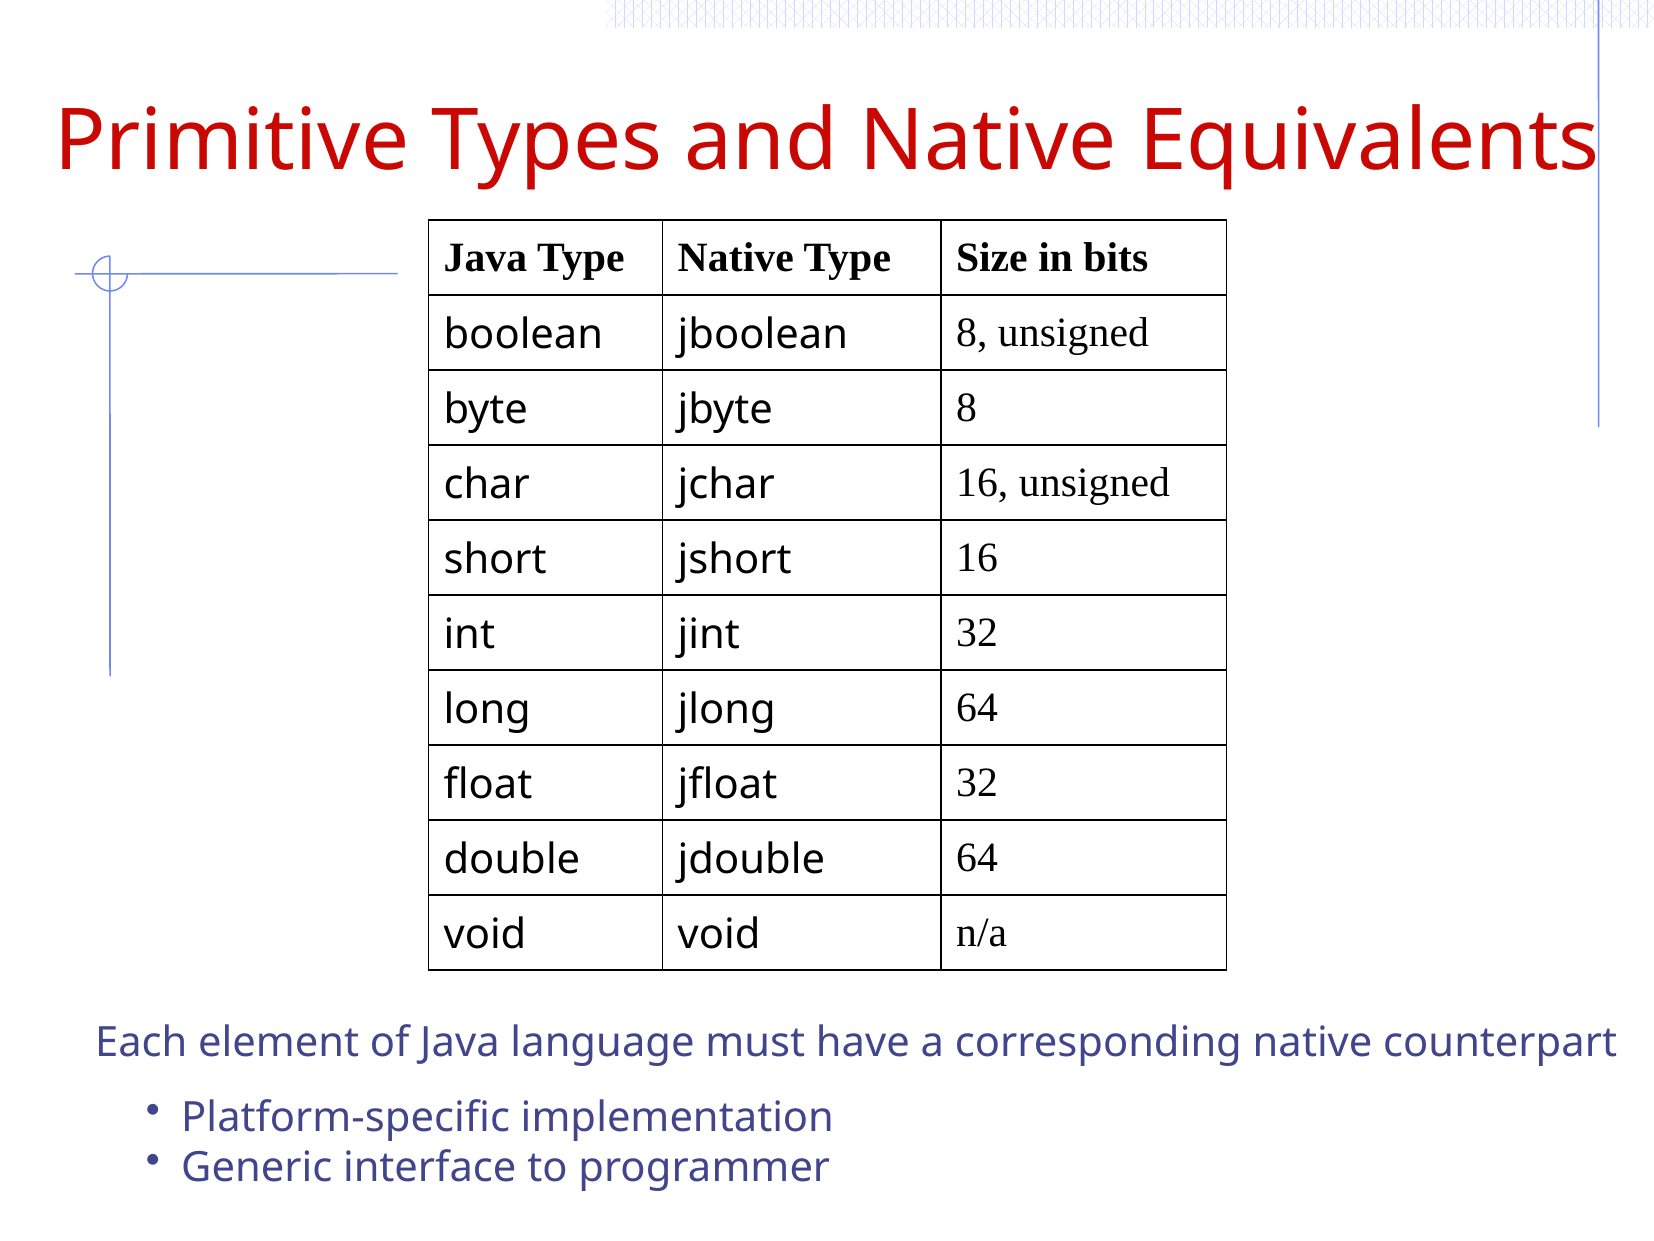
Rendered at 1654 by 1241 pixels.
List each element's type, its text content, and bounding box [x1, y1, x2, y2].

table_cell void [663, 896, 940, 969]
table_cell jboolean [663, 296, 940, 369]
table_cell jint [663, 596, 940, 669]
table_cell 8, unsigned [942, 296, 1226, 369]
table_cell jdouble [663, 821, 940, 894]
table_cell 16, unsigned [942, 446, 1226, 519]
table_cell byte [429, 371, 662, 444]
table_cell 8 [942, 371, 1226, 444]
title Primitive Types and Native Equivalents [26, 79, 1629, 196]
table_header Size in bits [942, 221, 1226, 294]
table_cell boolean [429, 296, 662, 369]
table_cell double [429, 821, 662, 894]
table_cell 64 [942, 671, 1226, 744]
table_cell n/a [942, 896, 1226, 969]
table_cell jchar [663, 446, 940, 519]
table_header Java Type [429, 221, 662, 294]
table_cell 32 [942, 596, 1226, 669]
table_cell 32 [942, 746, 1226, 819]
table_cell jshort [663, 521, 940, 594]
table_cell jbyte [663, 371, 940, 444]
table_cell float [429, 746, 662, 819]
text_box Platform-specific implementation Generic interface to programmer [131, 1082, 849, 1198]
table_cell 64 [942, 821, 1226, 894]
table_cell short [429, 521, 662, 594]
table_cell 16 [942, 521, 1226, 594]
table_cell long [429, 671, 662, 744]
table_cell void [429, 896, 662, 969]
table_header Native Type [663, 221, 940, 294]
table_cell jlong [663, 671, 940, 744]
table_cell jfloat [663, 746, 940, 819]
table_cell char [429, 446, 662, 519]
table_cell int [429, 596, 662, 669]
text_box Each element of Java language must have a corresponding native counterpart [80, 1007, 1633, 1073]
